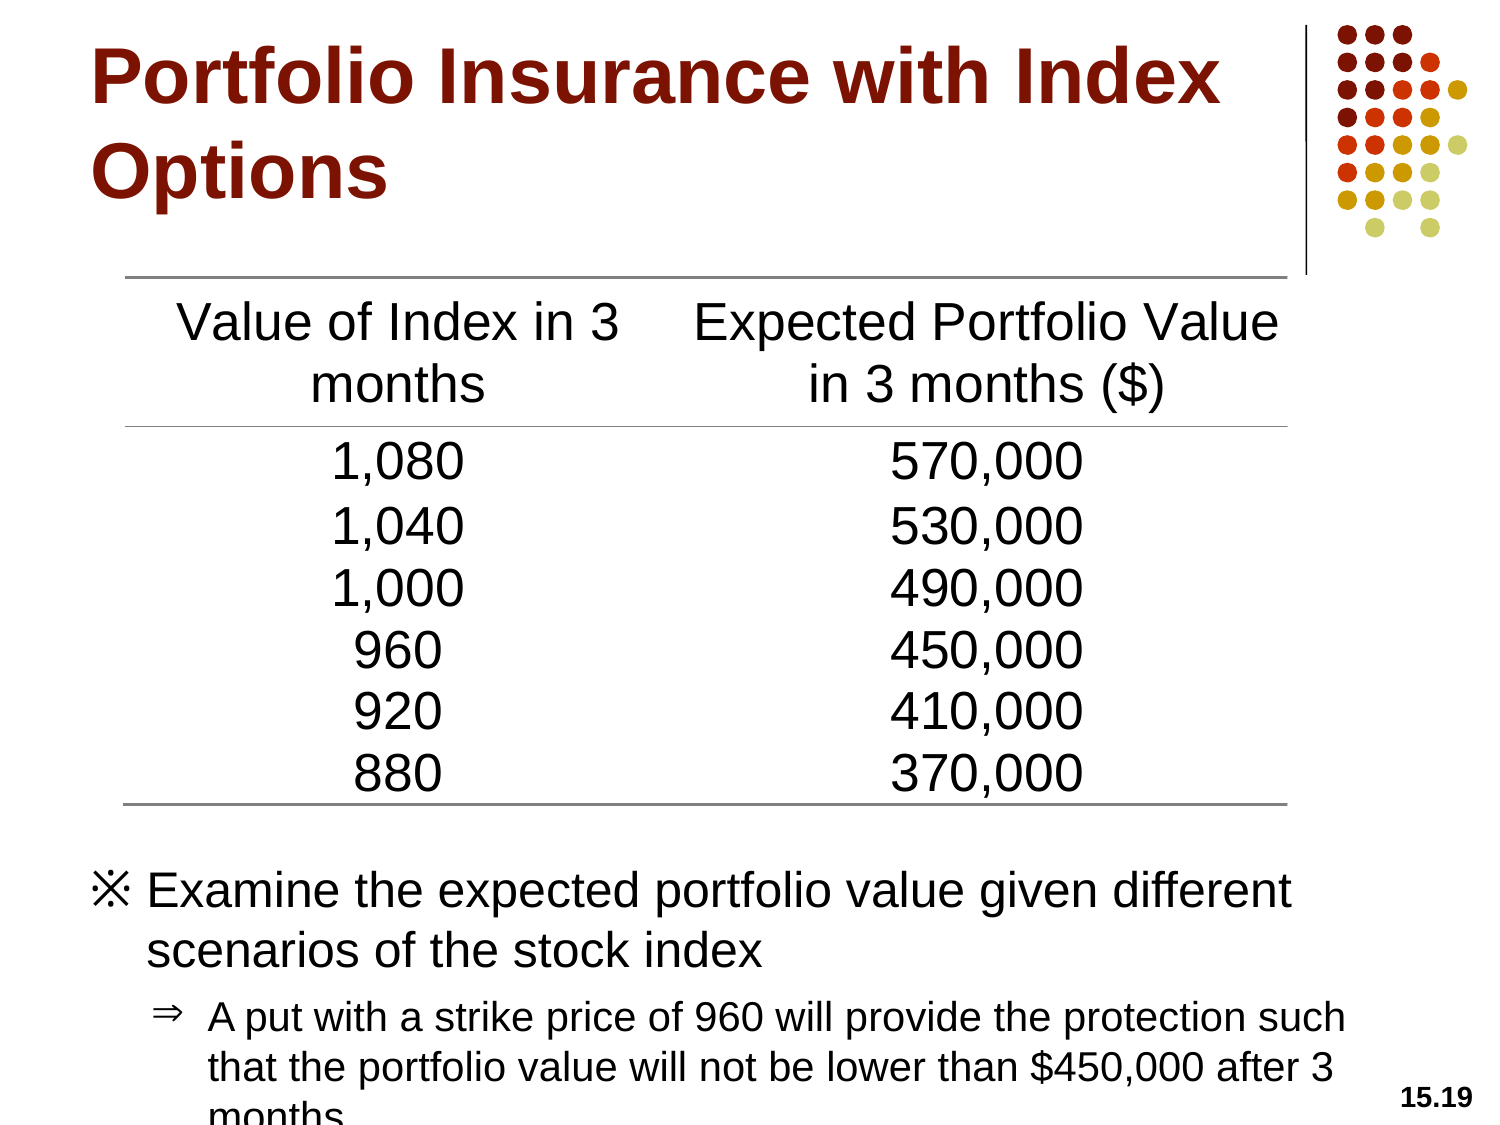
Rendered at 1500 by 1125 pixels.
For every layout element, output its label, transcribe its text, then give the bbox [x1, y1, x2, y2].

text_box Portfolio Insurance with Index Options [75, 42, 1306, 196]
text_box Examine the expected portfolio value given different scenarios of the stock index A put with a strike price of 960 will provide the protection such that the portfolio value will not be lower than $450,000 after 3 months [74, 849, 1443, 1125]
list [109, 275, 1288, 969]
slide_number 15.19 [1443, 1070, 1489, 1125]
